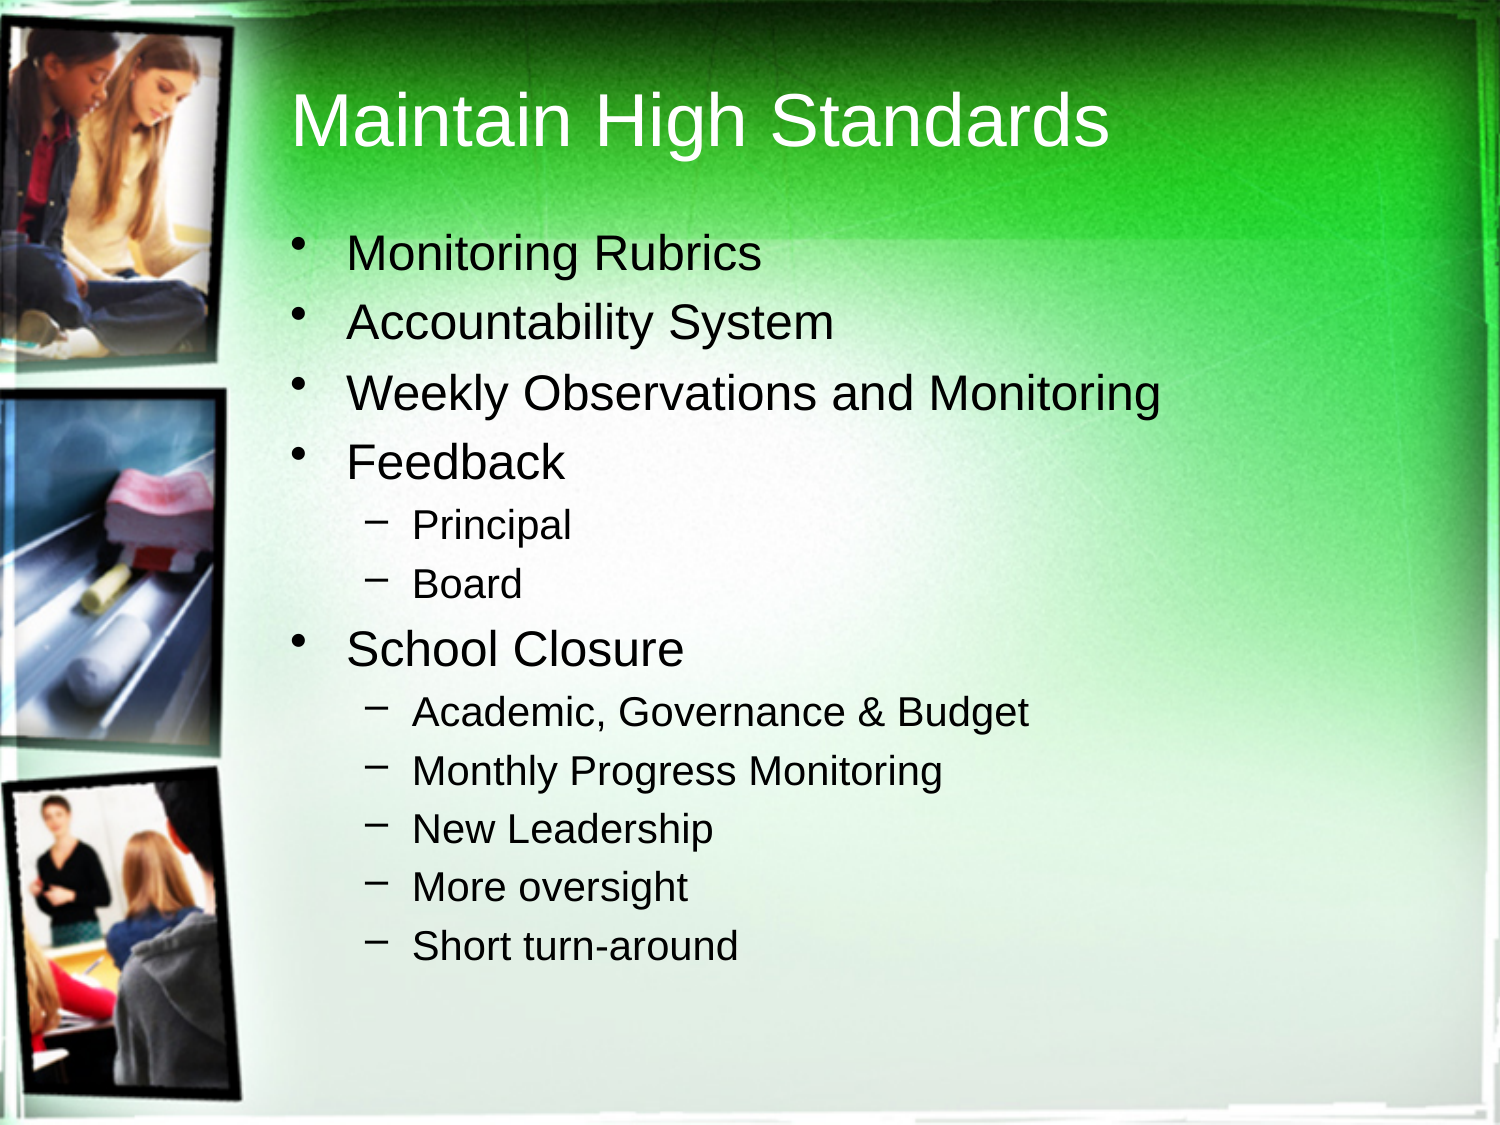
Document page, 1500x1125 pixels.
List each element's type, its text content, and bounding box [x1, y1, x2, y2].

picture [0, 0, 1500, 1125]
title Maintain High Standards [275, 45, 1438, 188]
list Monitoring Rubrics Accountability System Weekly Observations and Monitoring Feedback Principal Board School Closure Academic, Governance & Budget Monthly Progress Monitoring New Leadership More oversight Short turn-around [275, 212, 1425, 1013]
